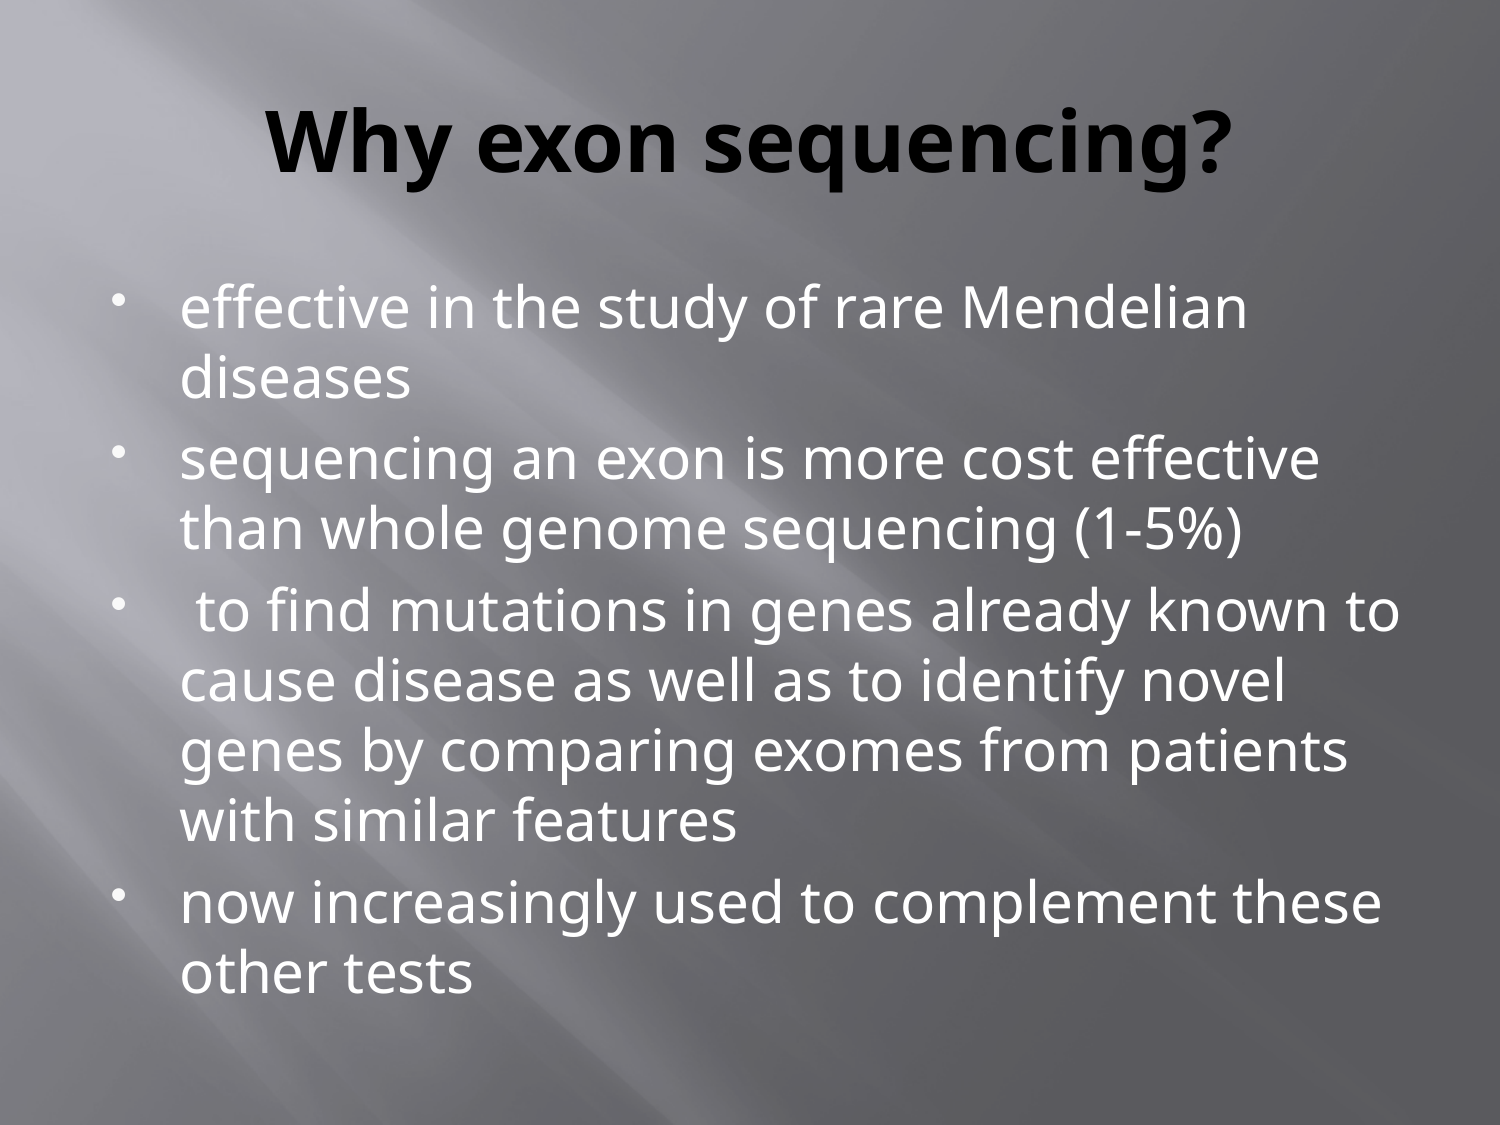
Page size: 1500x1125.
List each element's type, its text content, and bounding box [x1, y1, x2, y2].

list effective in the study of rare Mendelian diseases sequencing an exon is more cost effective than whole genome sequencing (1-5%) to find mutations in genes already known to cause disease as well as to identify novel genes by comparing exomes from patients with similar features now increasingly used to complement these other tests [75, 262, 1425, 1035]
title Why exon sequencing? [75, 45, 1425, 233]
